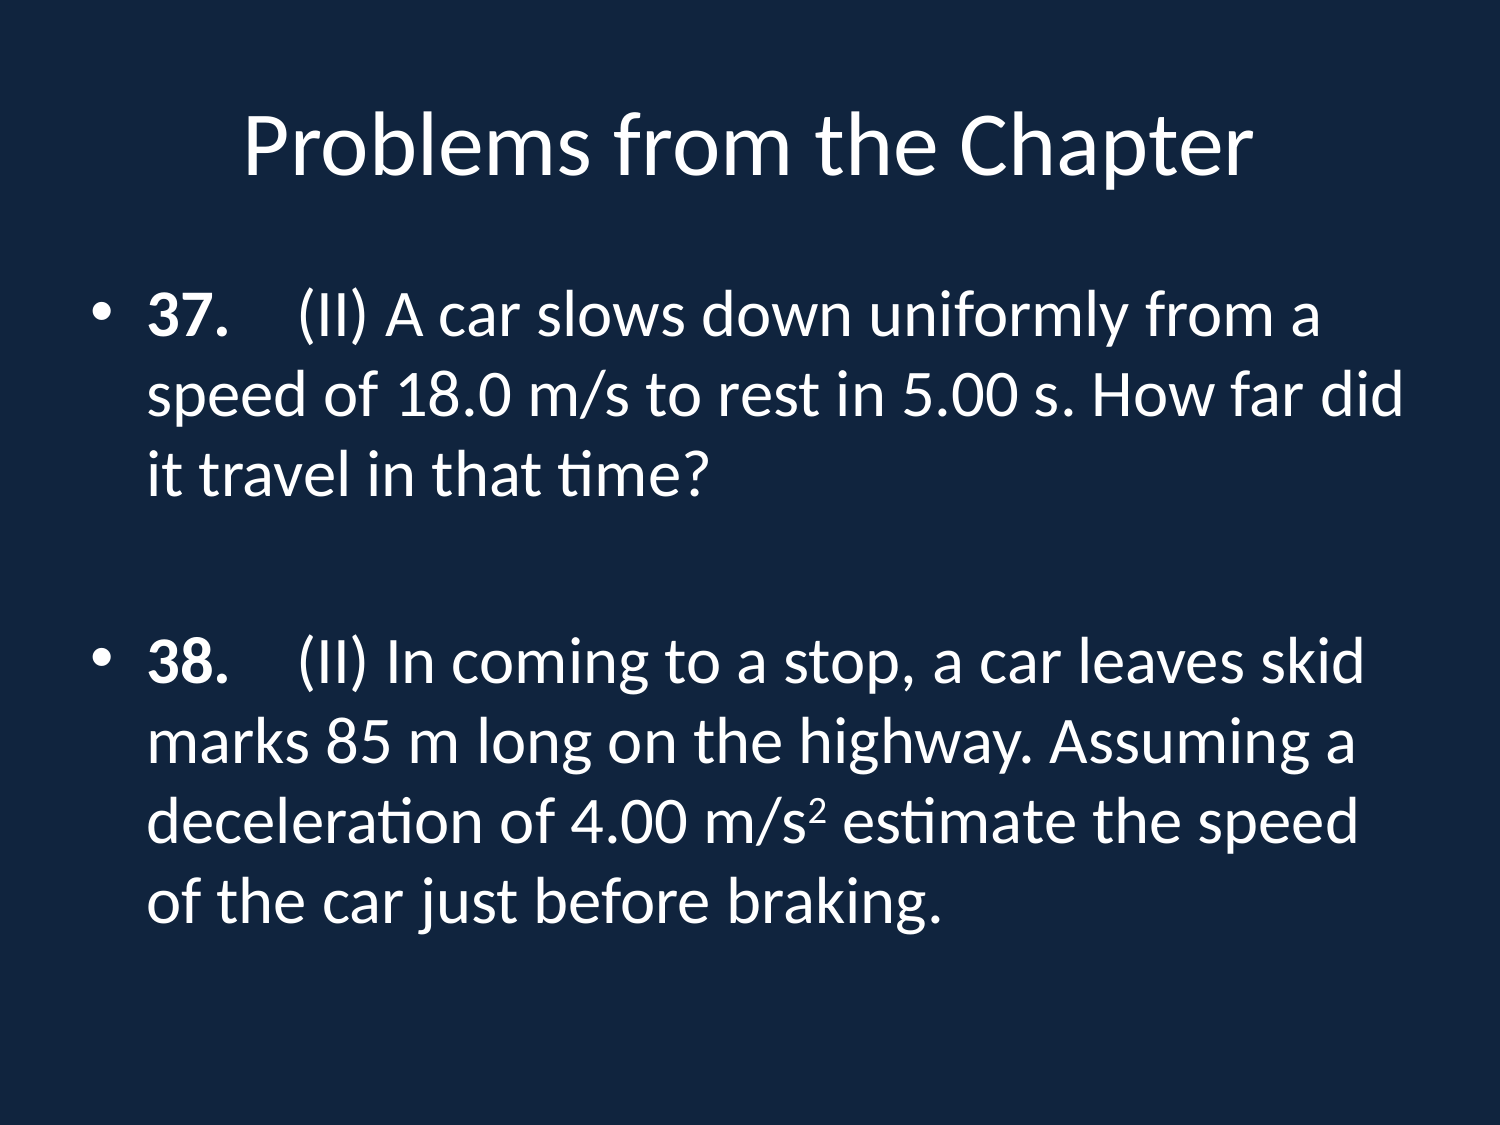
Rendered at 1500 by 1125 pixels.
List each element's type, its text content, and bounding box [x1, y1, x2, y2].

list 37. (II) A car slows down uniformly from a speed of 18.0 m/s to rest in 5.00 s. How far did it travel in that time? 38. (II) In coming to a stop, a car leaves skid marks 85 m long on the highway. Assuming a deceleration of 4.00 m/s2 estimate the speed of the car just before braking. [75, 262, 1425, 1005]
title Problems from the Chapter [75, 45, 1425, 233]
